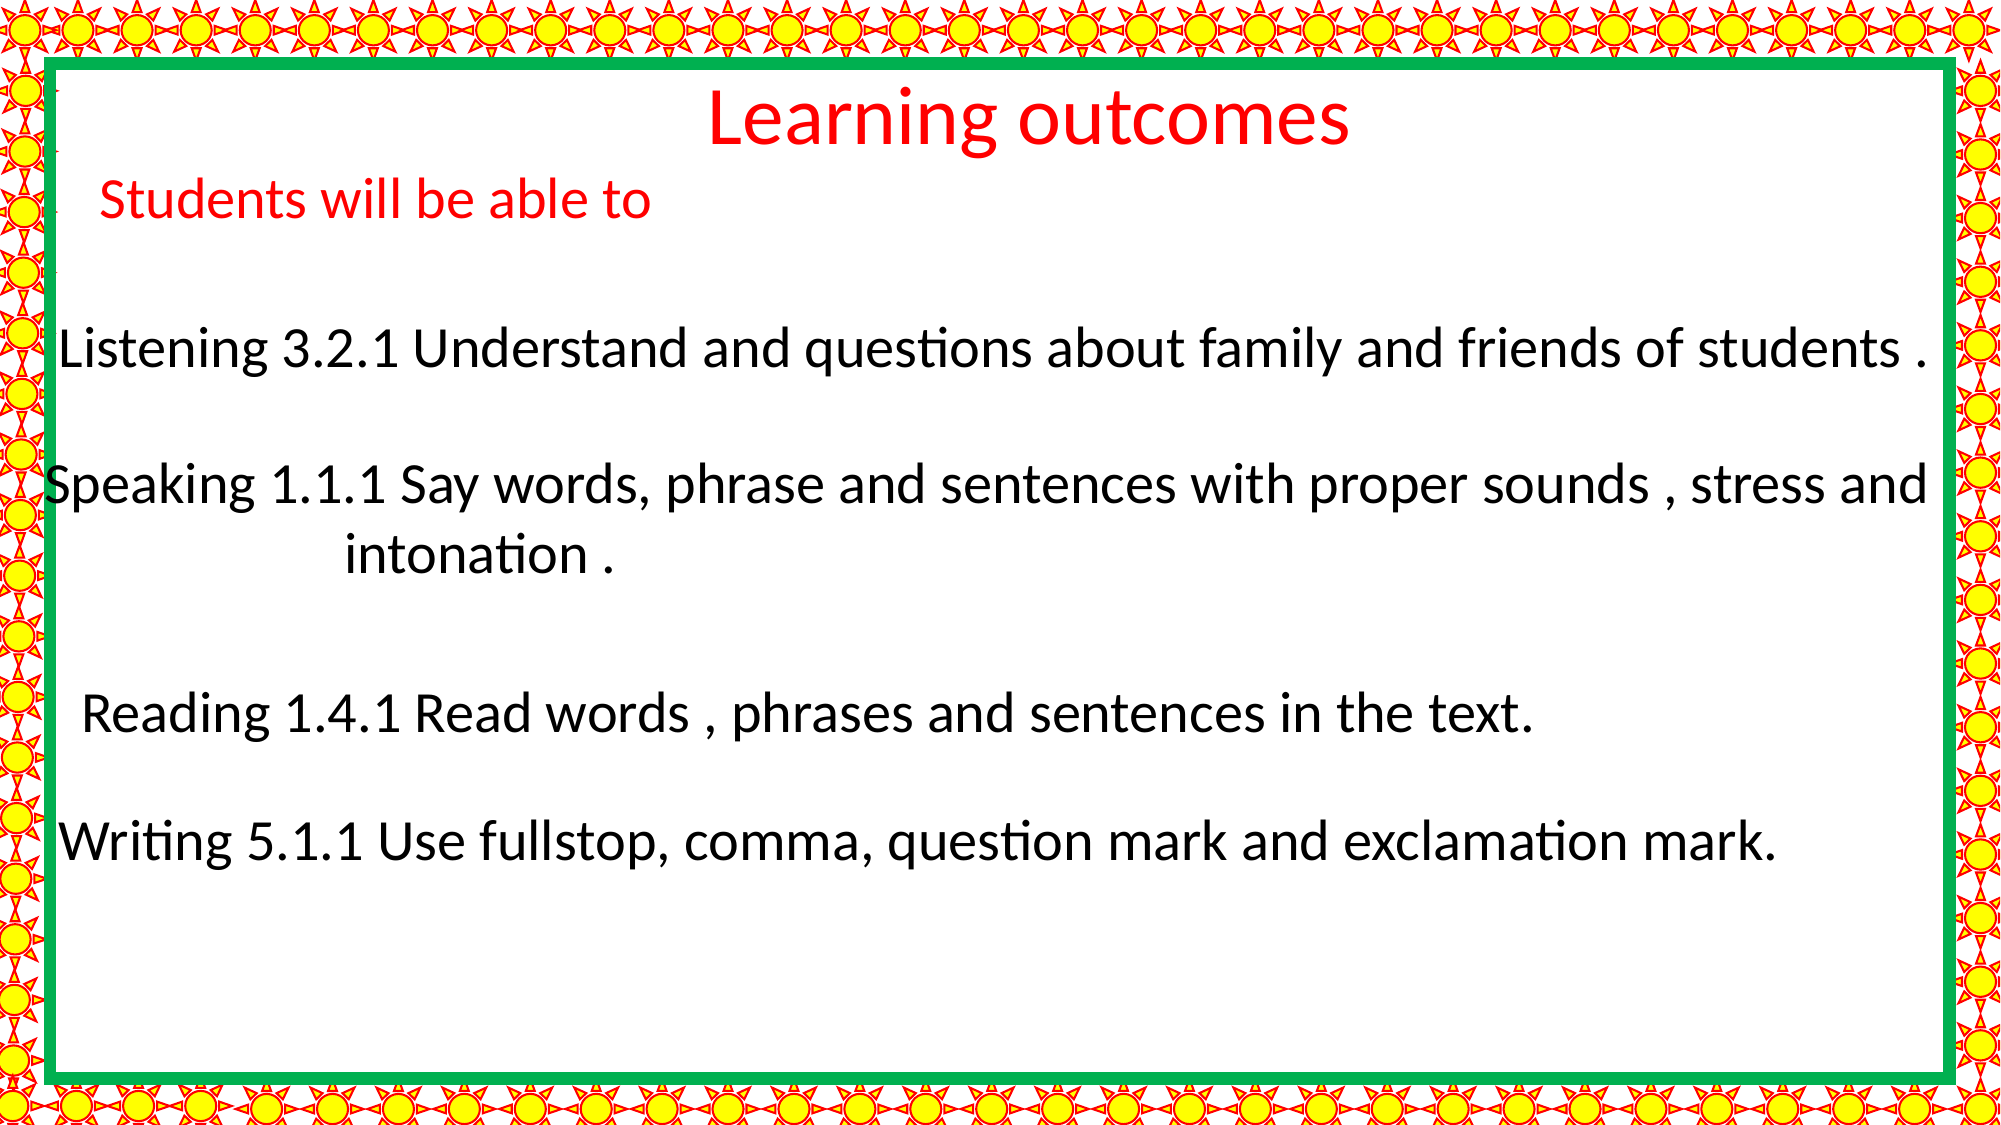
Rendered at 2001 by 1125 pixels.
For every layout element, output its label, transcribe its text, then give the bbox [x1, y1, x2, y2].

text_box Learning outcomes [469, 54, 1590, 169]
text_box Listening 3.2.1 Understand and questions about family and friends of students . [44, 301, 2000, 387]
text_box Students will be able to [0, 152, 765, 238]
text_box Reading 1.4.1 Read words , phrases and sentences in the text. [66, 666, 2000, 752]
text_box Writing 5.1.1 Use fullstop, comma, question mark and exclamation mark. [44, 794, 2000, 879]
text_box Speaking 1.1.1 Say words, phrase and sentences with proper sounds , stress and intonation . [29, 438, 2000, 593]
